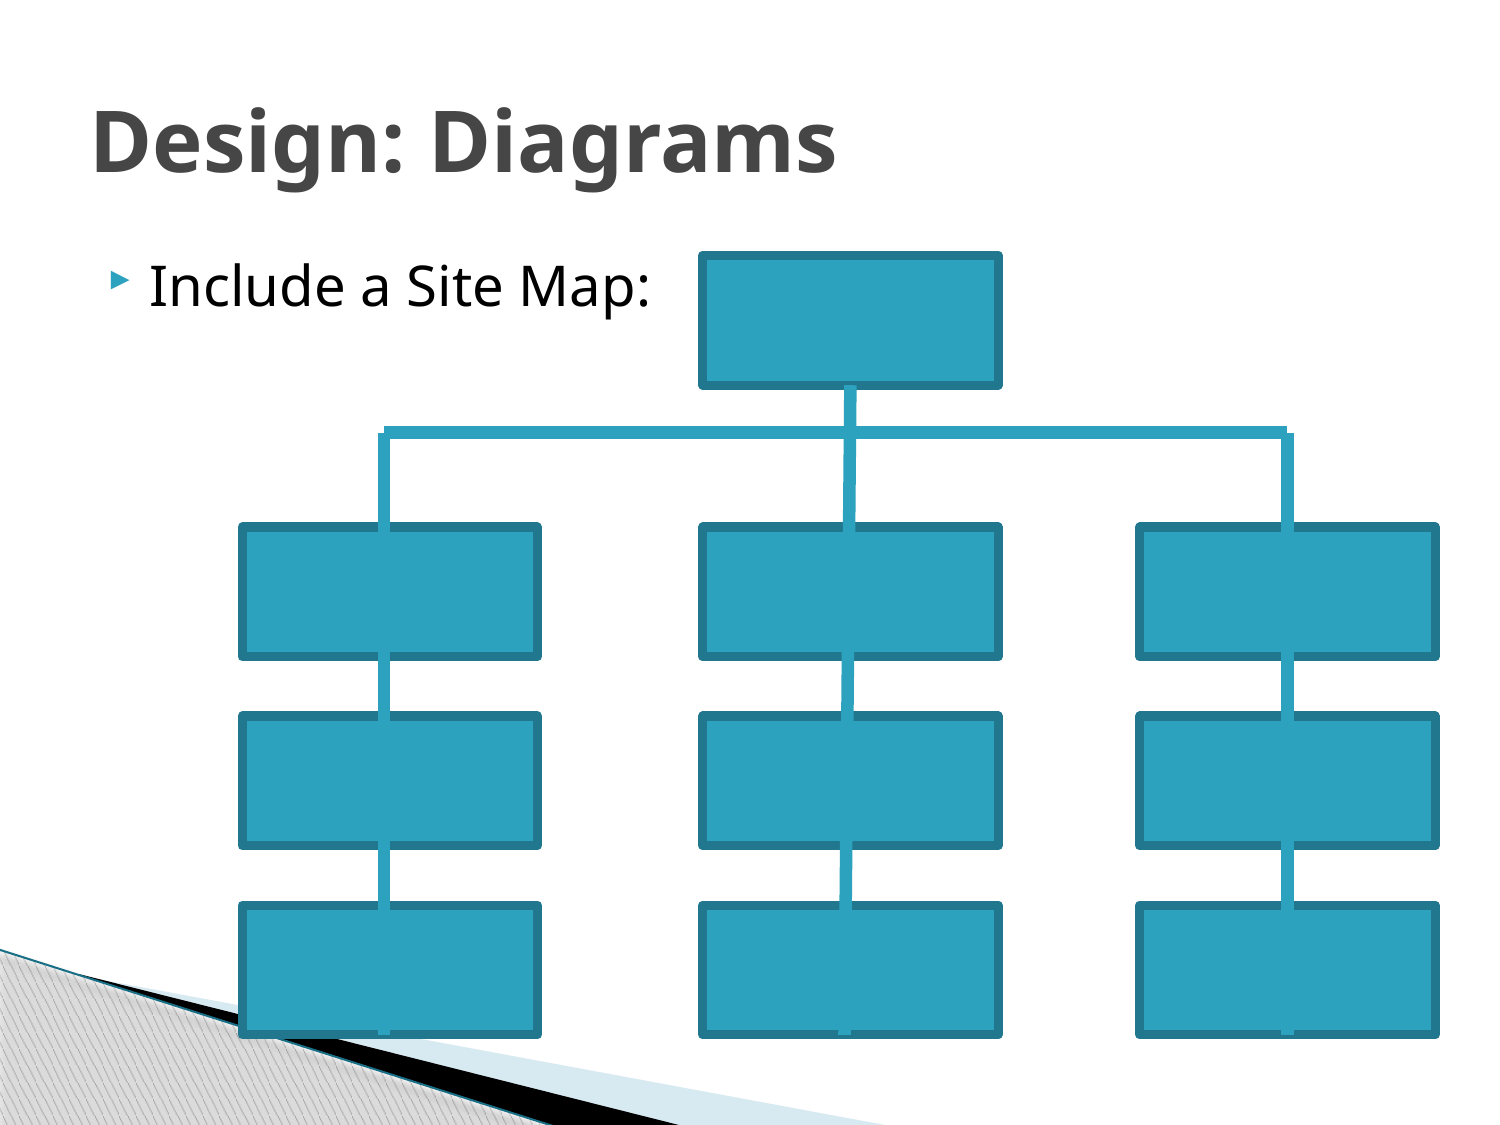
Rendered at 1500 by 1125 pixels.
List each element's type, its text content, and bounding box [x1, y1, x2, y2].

text_box [390, 522, 542, 661]
text_box [390, 711, 542, 850]
text_box [238, 711, 378, 850]
title Design: Diagrams [75, 45, 1425, 233]
text_box [1291, 901, 1440, 1039]
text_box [844, 443, 851, 1036]
text_box [388, 901, 542, 1039]
text_box [1294, 522, 1440, 661]
text_box [238, 901, 380, 1039]
text_box [856, 901, 1003, 1039]
text_box [1135, 901, 1283, 1039]
text_box [698, 901, 838, 1039]
text_box [857, 711, 1003, 850]
text_box [238, 522, 378, 661]
text_box [857, 522, 1003, 661]
text_box [1135, 522, 1281, 661]
text_box [1294, 711, 1440, 850]
text_box [1135, 711, 1281, 850]
list Include a Site Map: [75, 243, 1425, 986]
text_box [698, 522, 838, 661]
text_box [698, 711, 838, 850]
text_box [698, 251, 1003, 390]
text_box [844, 385, 851, 432]
